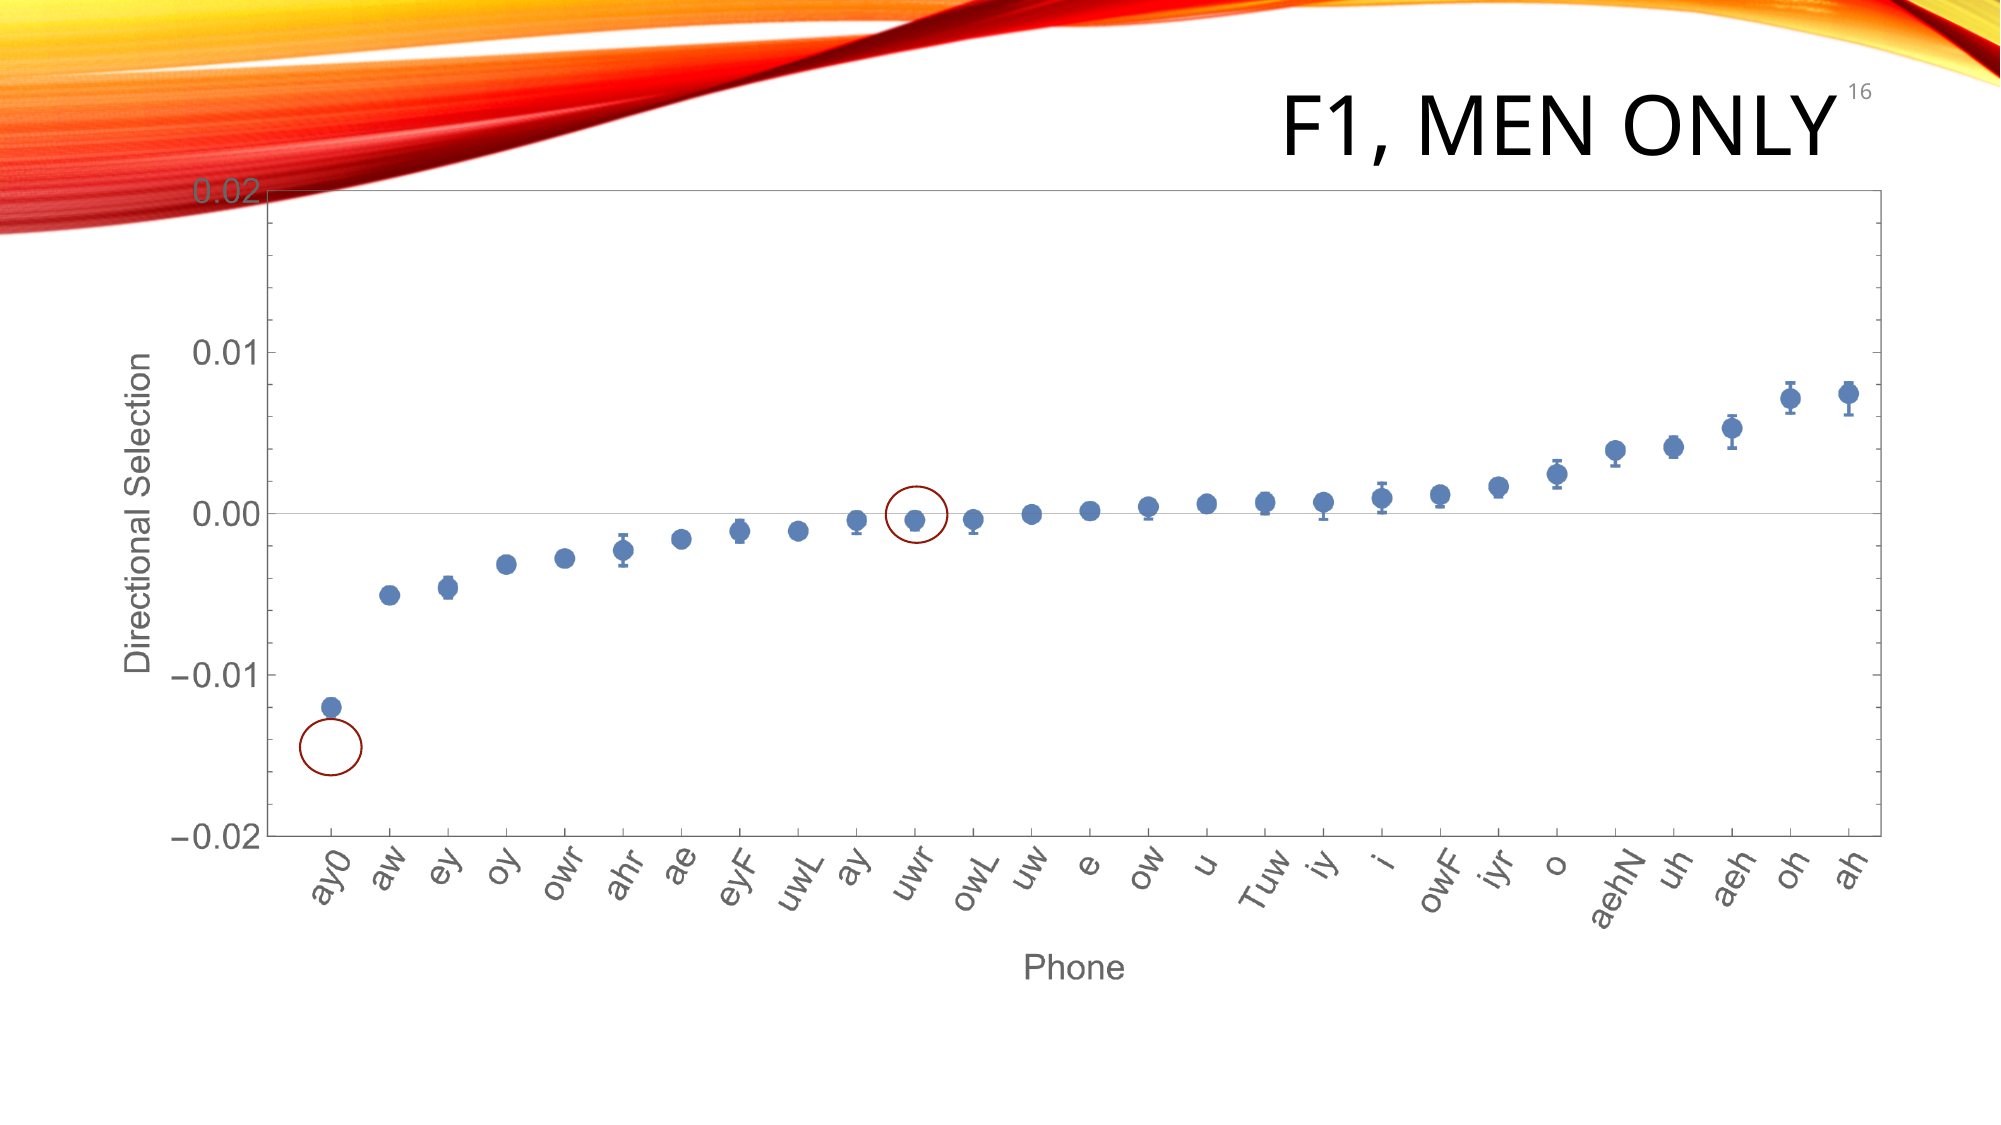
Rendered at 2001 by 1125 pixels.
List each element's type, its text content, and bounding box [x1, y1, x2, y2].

slide_number 16 [1853, 62, 1888, 123]
picture [0, 0, 2000, 987]
title F1, men only [623, 62, 1853, 138]
